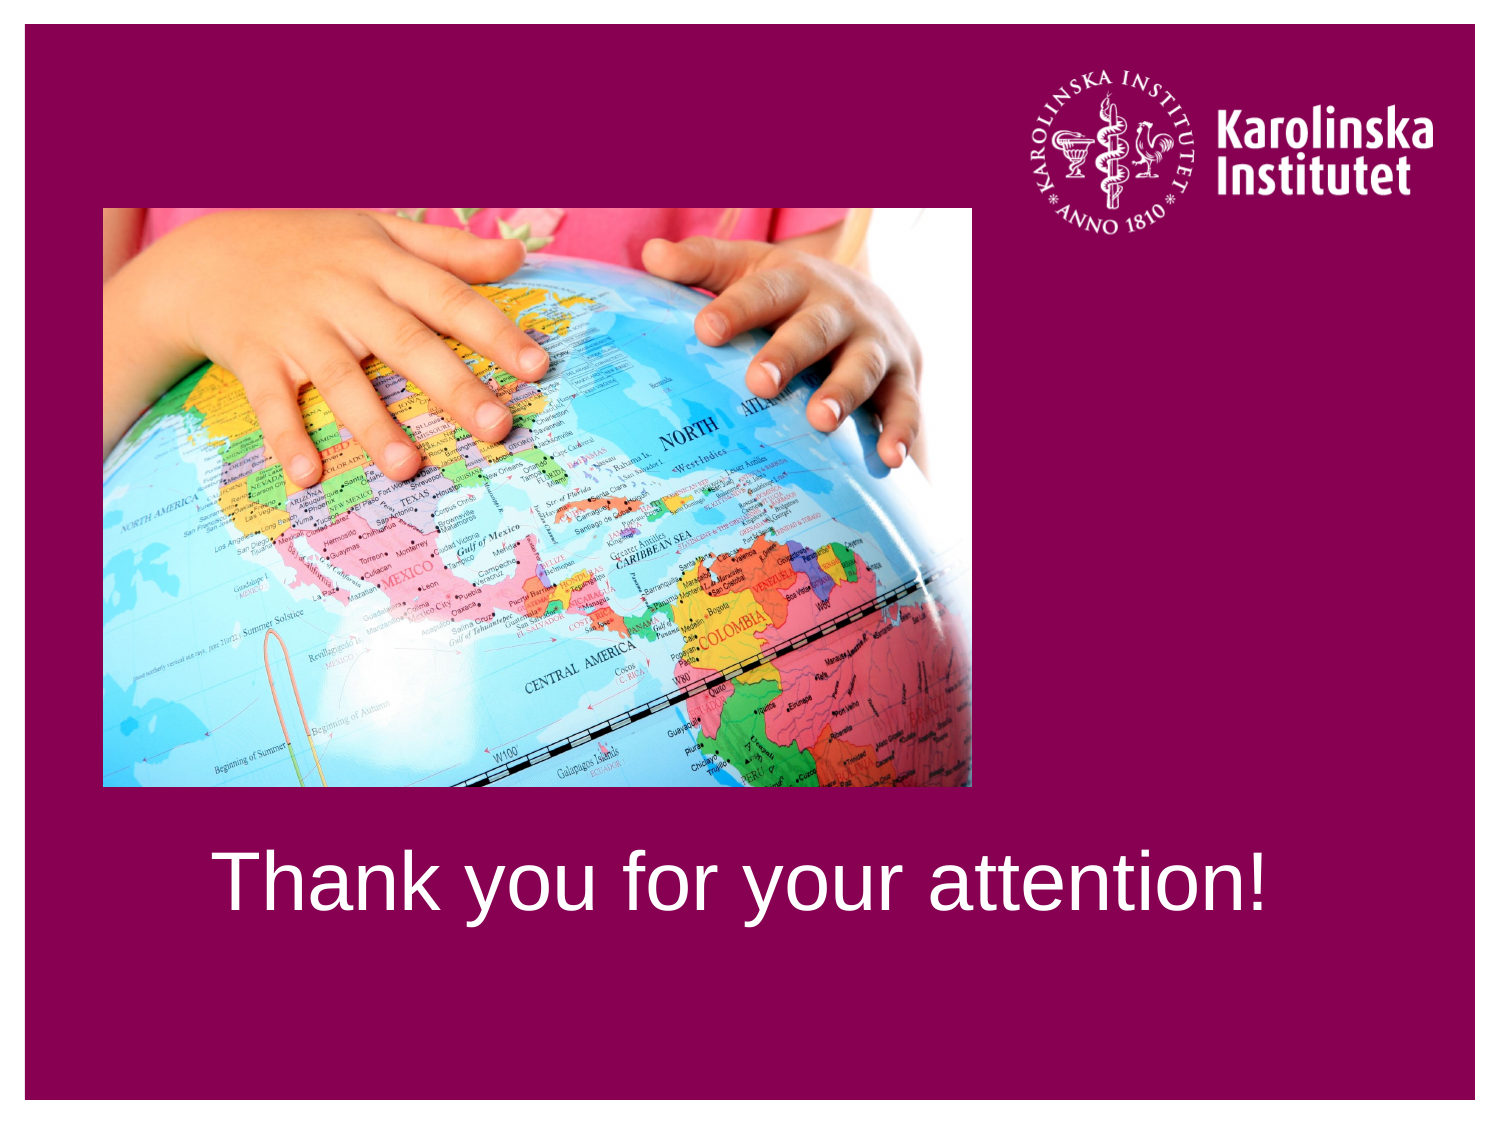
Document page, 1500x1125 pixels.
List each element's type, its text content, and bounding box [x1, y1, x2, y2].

picture [24, 24, 1475, 1100]
title Thank you for your attention! [103, 855, 1379, 979]
